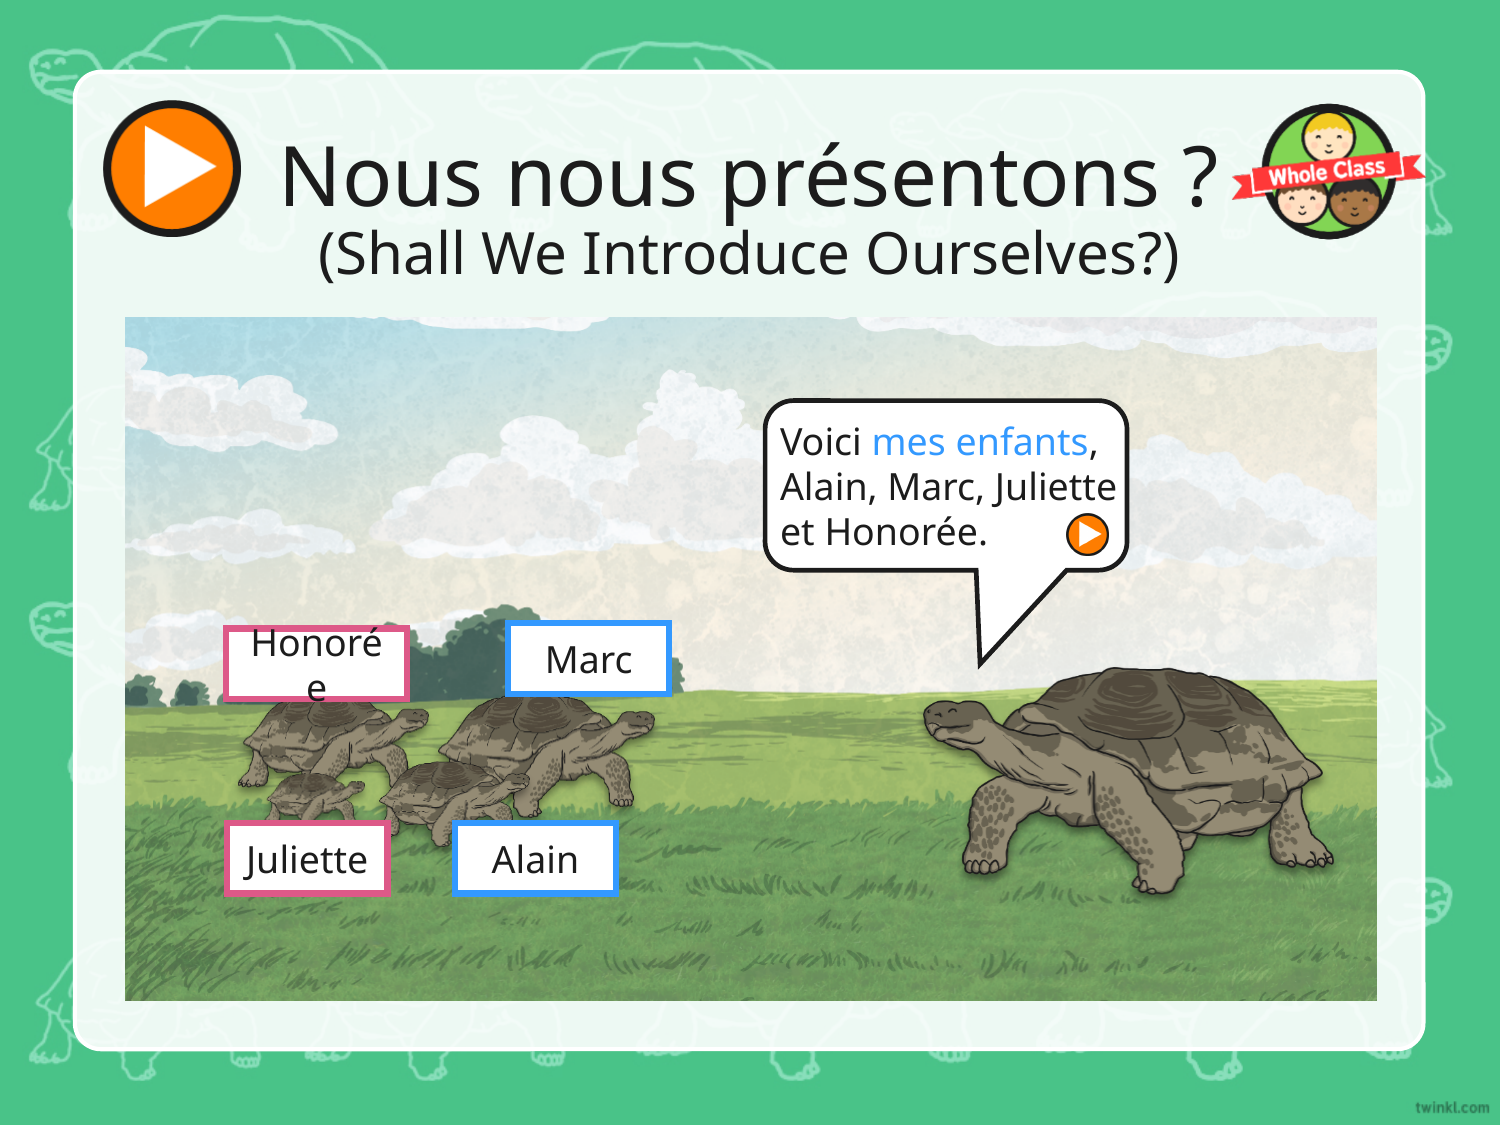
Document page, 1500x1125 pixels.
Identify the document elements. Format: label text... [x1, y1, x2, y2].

picture [0, 0, 1500, 1125]
title Nous nous présentons ? (Shall We Introduce Ourselves?) [73, 78, 1426, 343]
